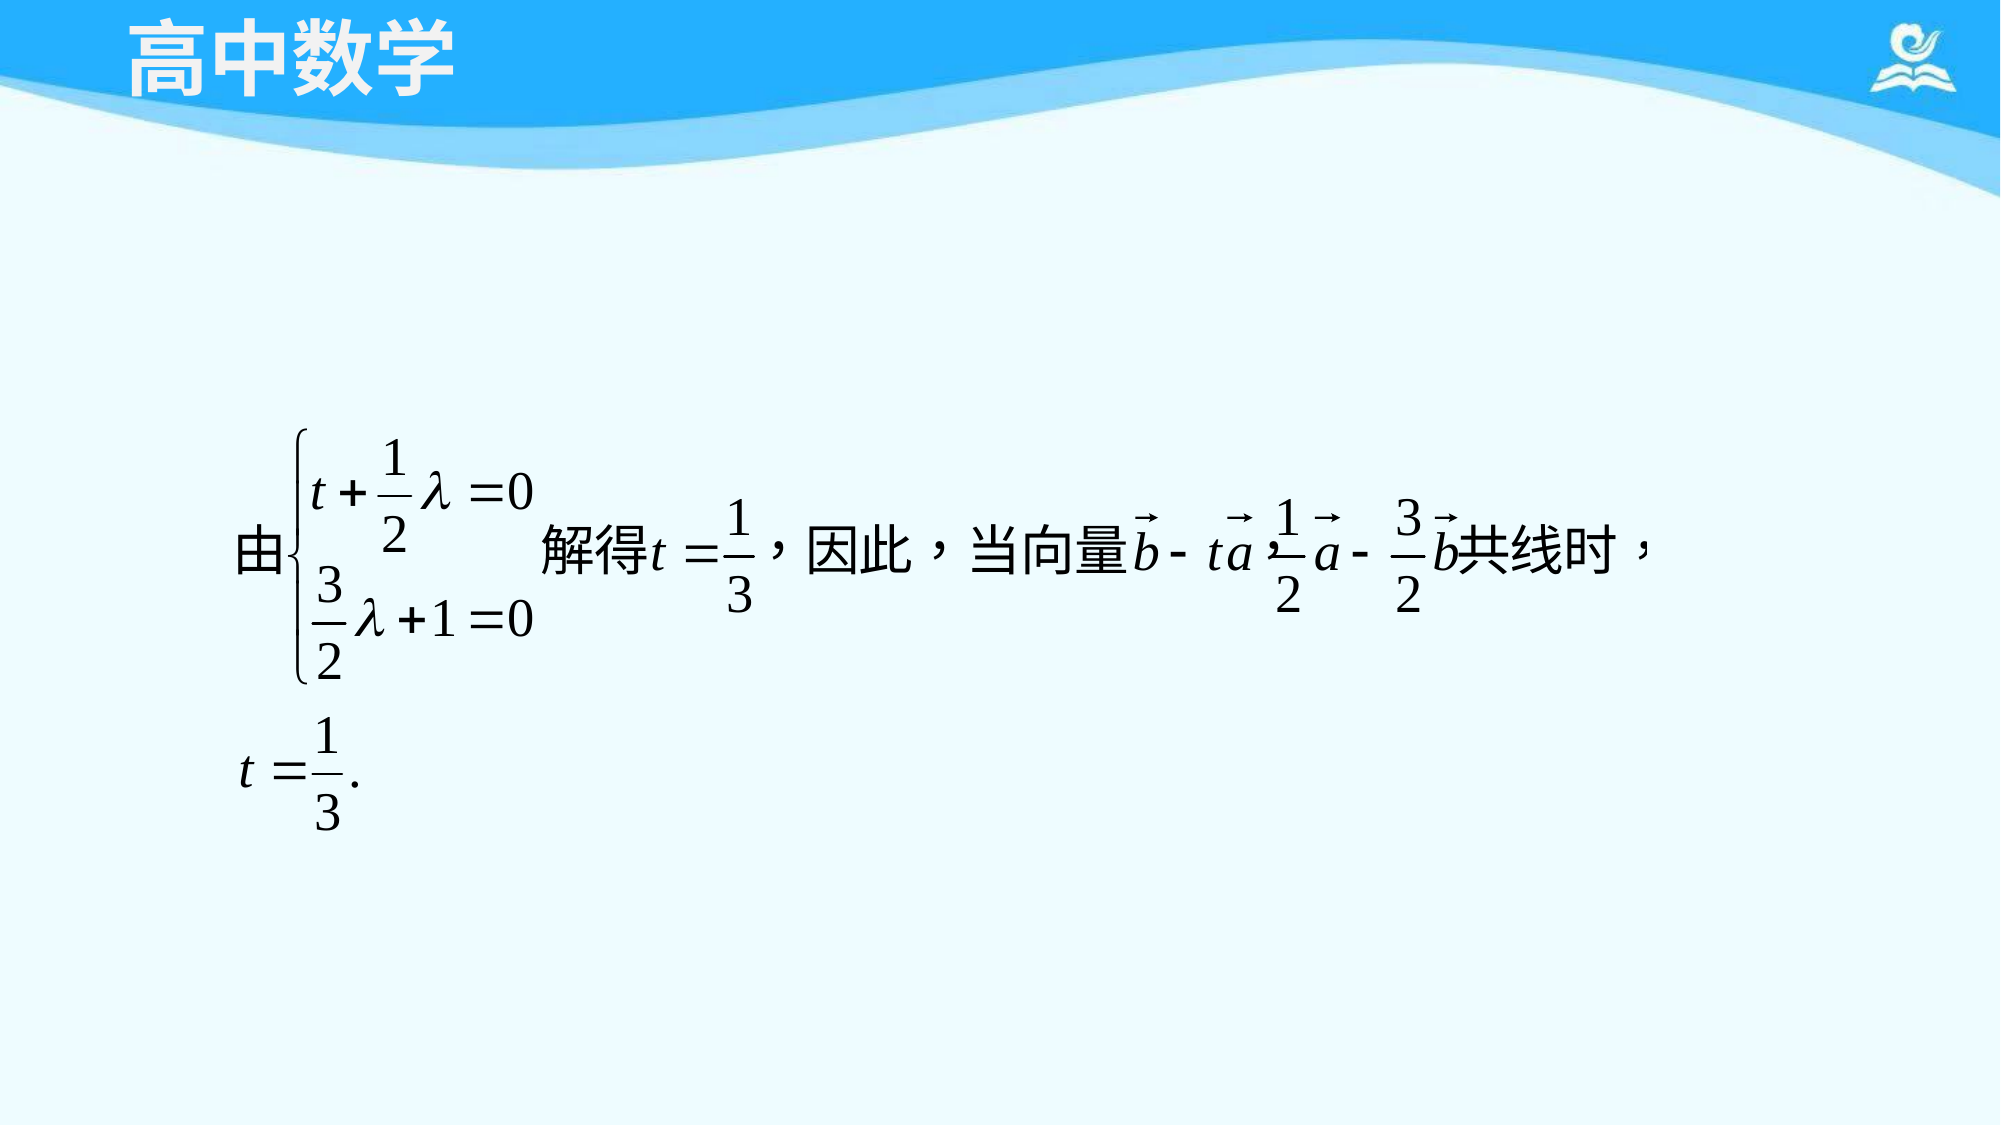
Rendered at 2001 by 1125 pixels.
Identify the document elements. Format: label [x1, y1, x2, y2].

text_box [231, 416, 1647, 844]
picture [0, 0, 2001, 1125]
